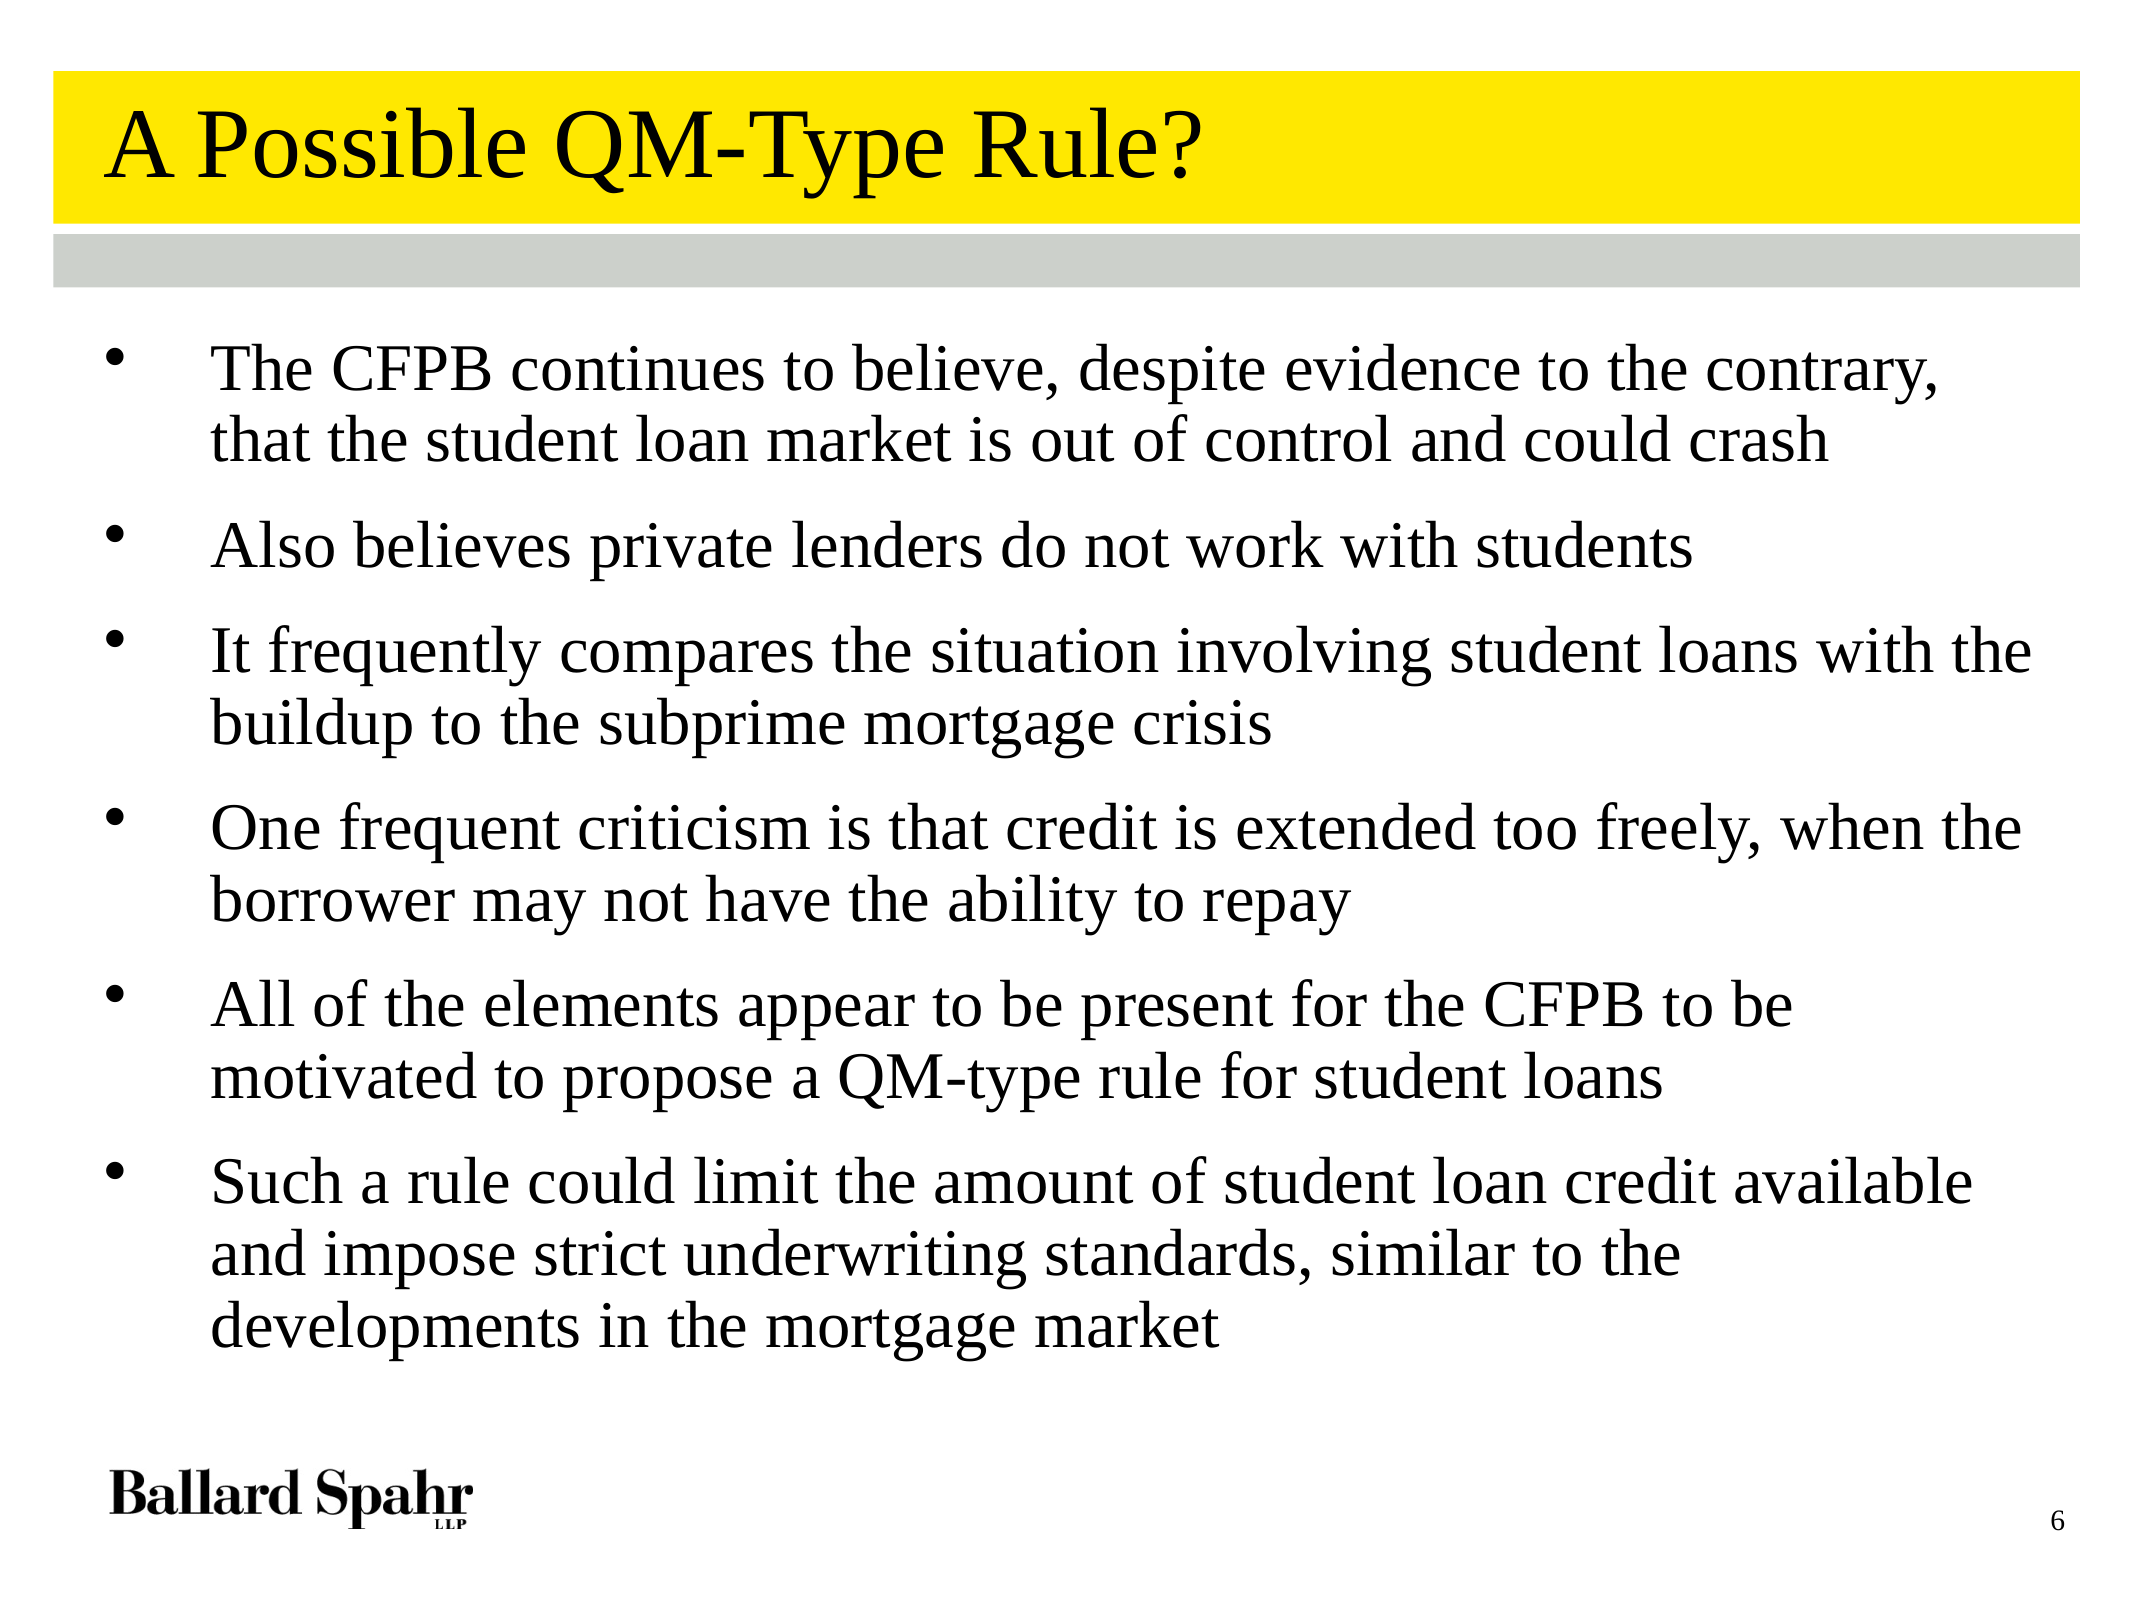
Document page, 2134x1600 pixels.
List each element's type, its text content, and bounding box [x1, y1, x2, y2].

list The CFPB continues to believe, despite evidence to the contrary, that the student loan market is out of control and could crash Also believes private lenders do not work with students It frequently compares the situation involving student loans with the buildup to the subprime mortgage crisis One frequent criticism is that credit is extended too freely, when the borrower may not have the ability to repay All of the elements appear to be present for the CFPB to be motivated to propose a QM-type rule for student loans Such a rule could limit the amount of student loan credit available and impose strict underwriting standards, similar to the developments in the mortgage market [88, 324, 2062, 1357]
picture [109, 1468, 473, 1529]
title A Possible QM-Type Rule? [88, 67, 2052, 232]
